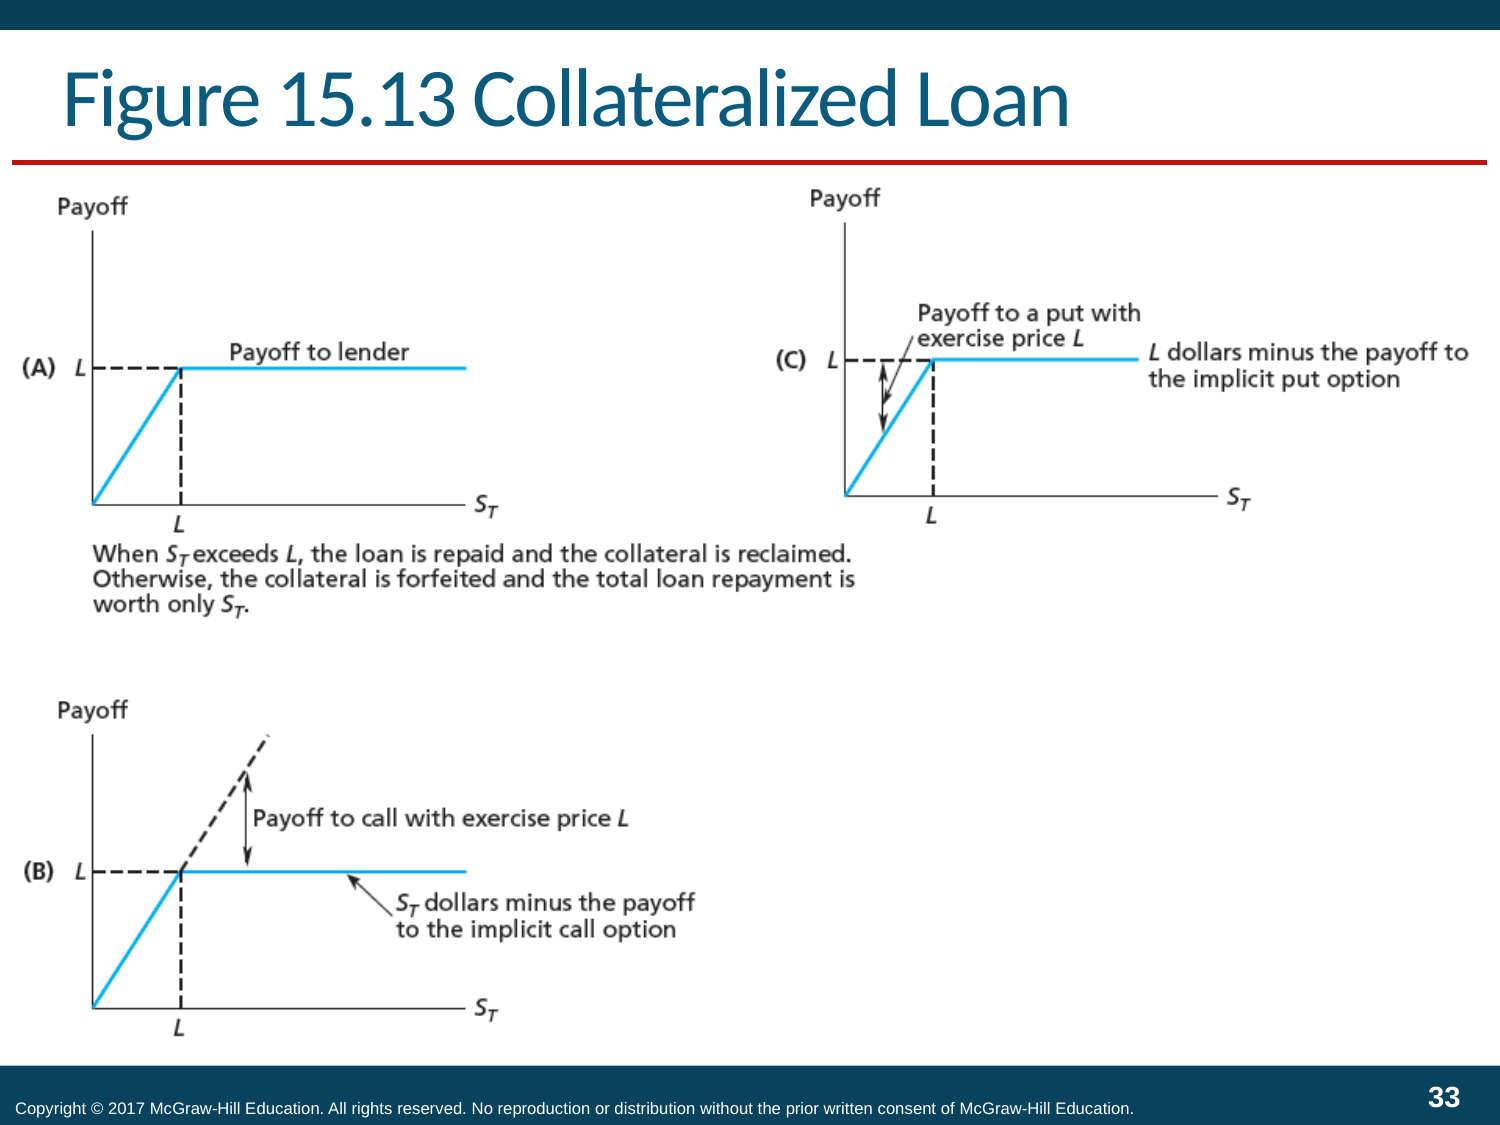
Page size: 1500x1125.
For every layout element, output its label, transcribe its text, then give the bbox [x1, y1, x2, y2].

title Figure 15.13 Collateralized Loan [47, 24, 1453, 163]
picture [16, 174, 1476, 1041]
